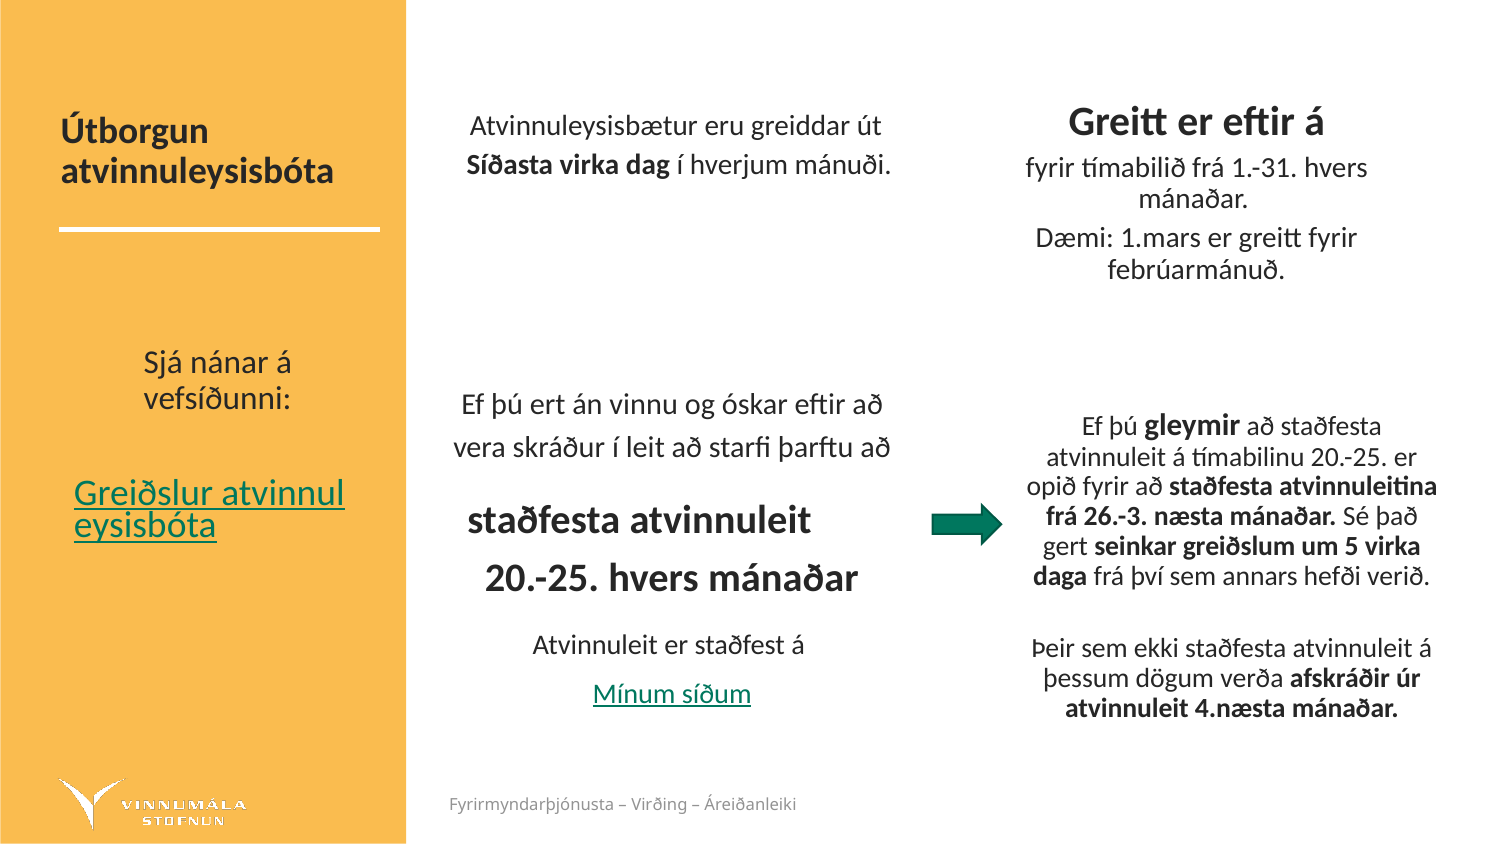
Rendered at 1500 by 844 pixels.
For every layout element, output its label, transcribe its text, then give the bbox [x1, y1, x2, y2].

list Ef þú ert án vinnu og óskar eftir að vera skráður í leit að starfi þarftu að staðfesta atvinnuleit 20.-25. hvers mánaðar Atvinnuleit er staðfest á Mínum síðum [435, 369, 910, 731]
list Sjá nánar á vefsíðunni: Greiðslur atvinnuleysisbóta [58, 290, 377, 759]
title Útborgun atvinnuleysisbóta [45, 102, 378, 201]
list Greitt er eftir á fyrir tímabilið frá 1.-31. hvers mánaðar. Dæmi: 1.mars er greitt fyrir febrúarmánuð. [952, 43, 1442, 406]
picture [53, 774, 251, 834]
list Ef þú gleymir að staðfesta atvinnuleit á tímabilinu 20.-25. er opið fyrir að staðfesta atvinnuleitina frá 26.-3. næsta mánaðar. Sé það gert seinkar greiðslum um 5 virka daga frá því sem annars hefði verið. Þeir sem ekki staðfesta atvinnuleit á þessum dögum verða afskráðir úr atvinnuleit 4.næsta mánaðar. [1010, 361, 1454, 740]
text_box [931, 502, 1003, 547]
list Atvinnuleysisbætur eru greiddar út Síðasta virka dag í hverjum mánuði. [435, 102, 924, 406]
